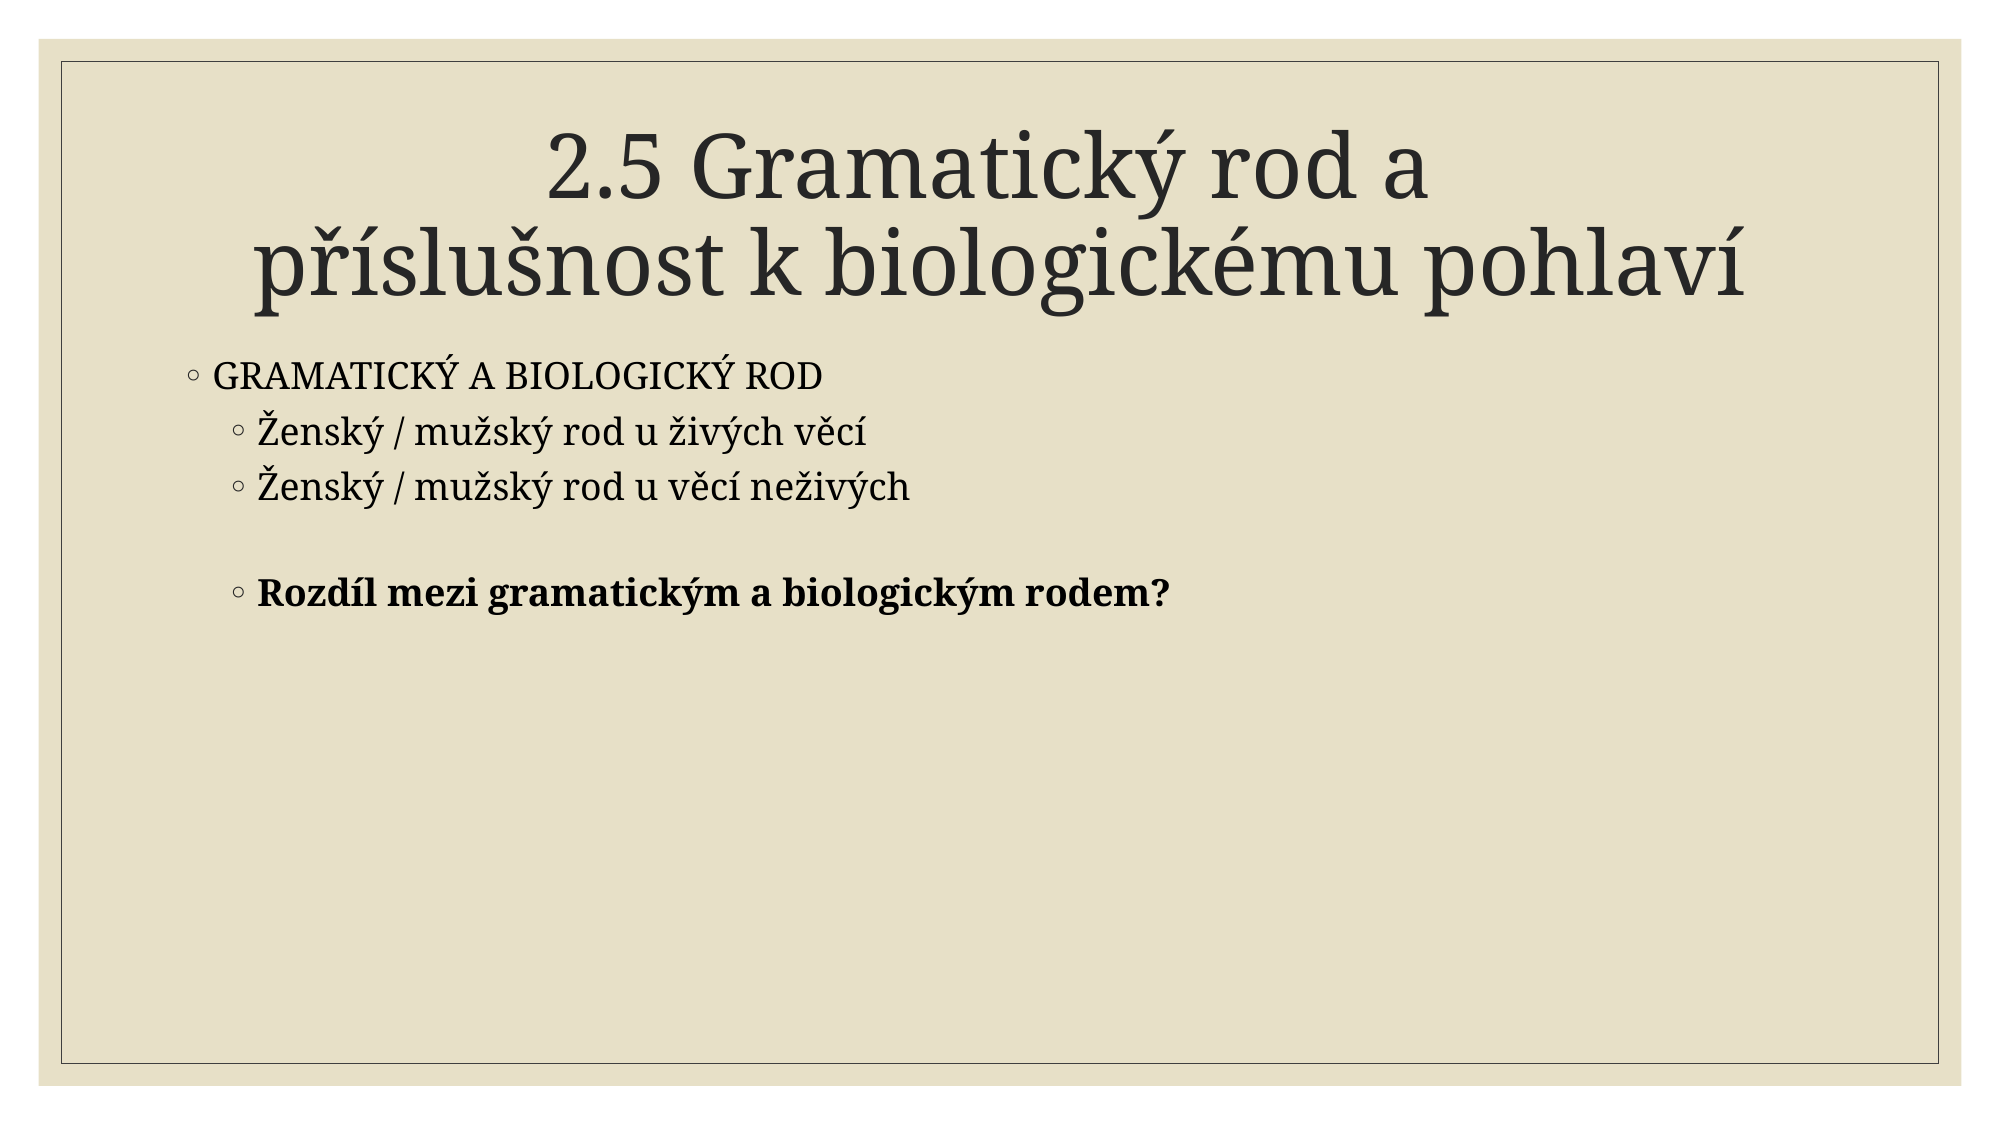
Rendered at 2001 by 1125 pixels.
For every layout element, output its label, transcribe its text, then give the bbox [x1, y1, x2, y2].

list GRAMATICKÝ A BIOLOGICKÝ ROD Ženský / mužský rod u živých věcí Ženský / mužský rod u věcí neživých Rozdíl mezi gramatickým a biologickým rodem? [174, 344, 1826, 991]
title 2.5 Gramatický rod a příslušnost k biologickému pohlaví [174, 104, 1826, 331]
